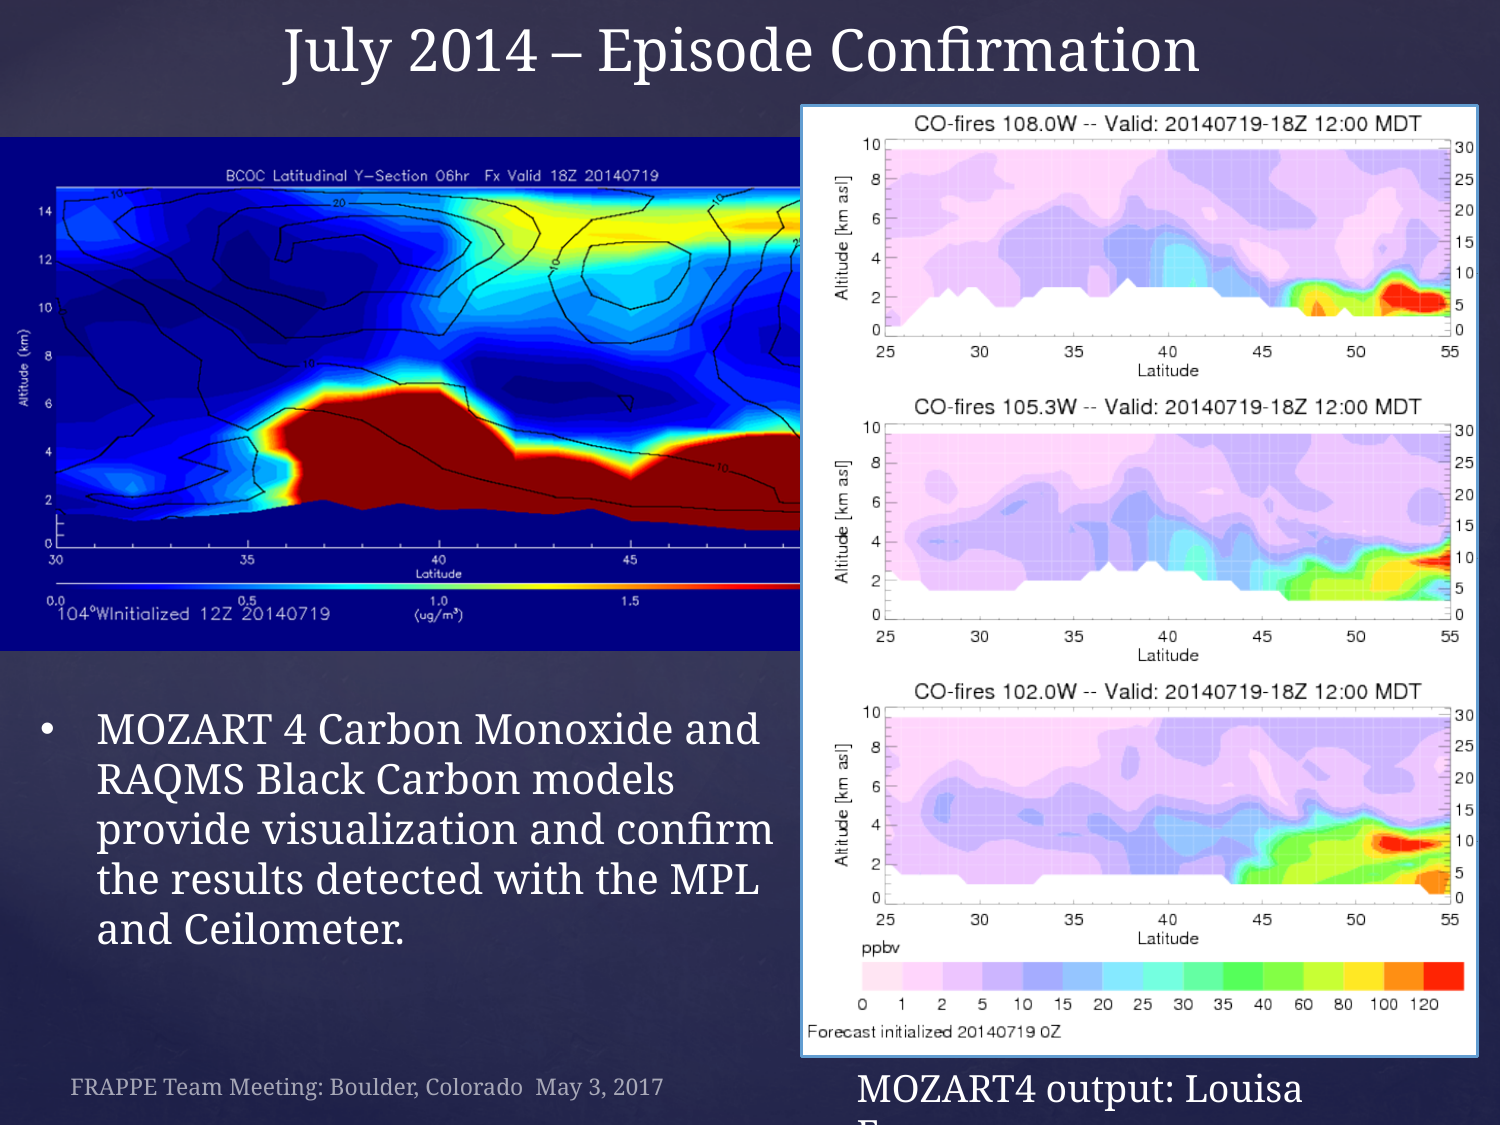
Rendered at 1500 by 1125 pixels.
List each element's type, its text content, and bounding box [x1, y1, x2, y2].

text_box MOZART 4 Carbon Monoxide and RAQMS Black Carbon models provide visualization and confirm the results detected with the MPL and Ceilometer. [25, 695, 784, 961]
text_box MOZART4 output: Louisa Emmons [841, 1072, 1478, 1125]
text_box FRAPPE Team Meeting: Boulder, Colorado May 3, 2017 [0, 1065, 743, 1125]
picture [0, 111, 1478, 1058]
text_box [800, 104, 1479, 109]
text_box July 2014 – Episode Confirmation [0, 0, 1500, 106]
